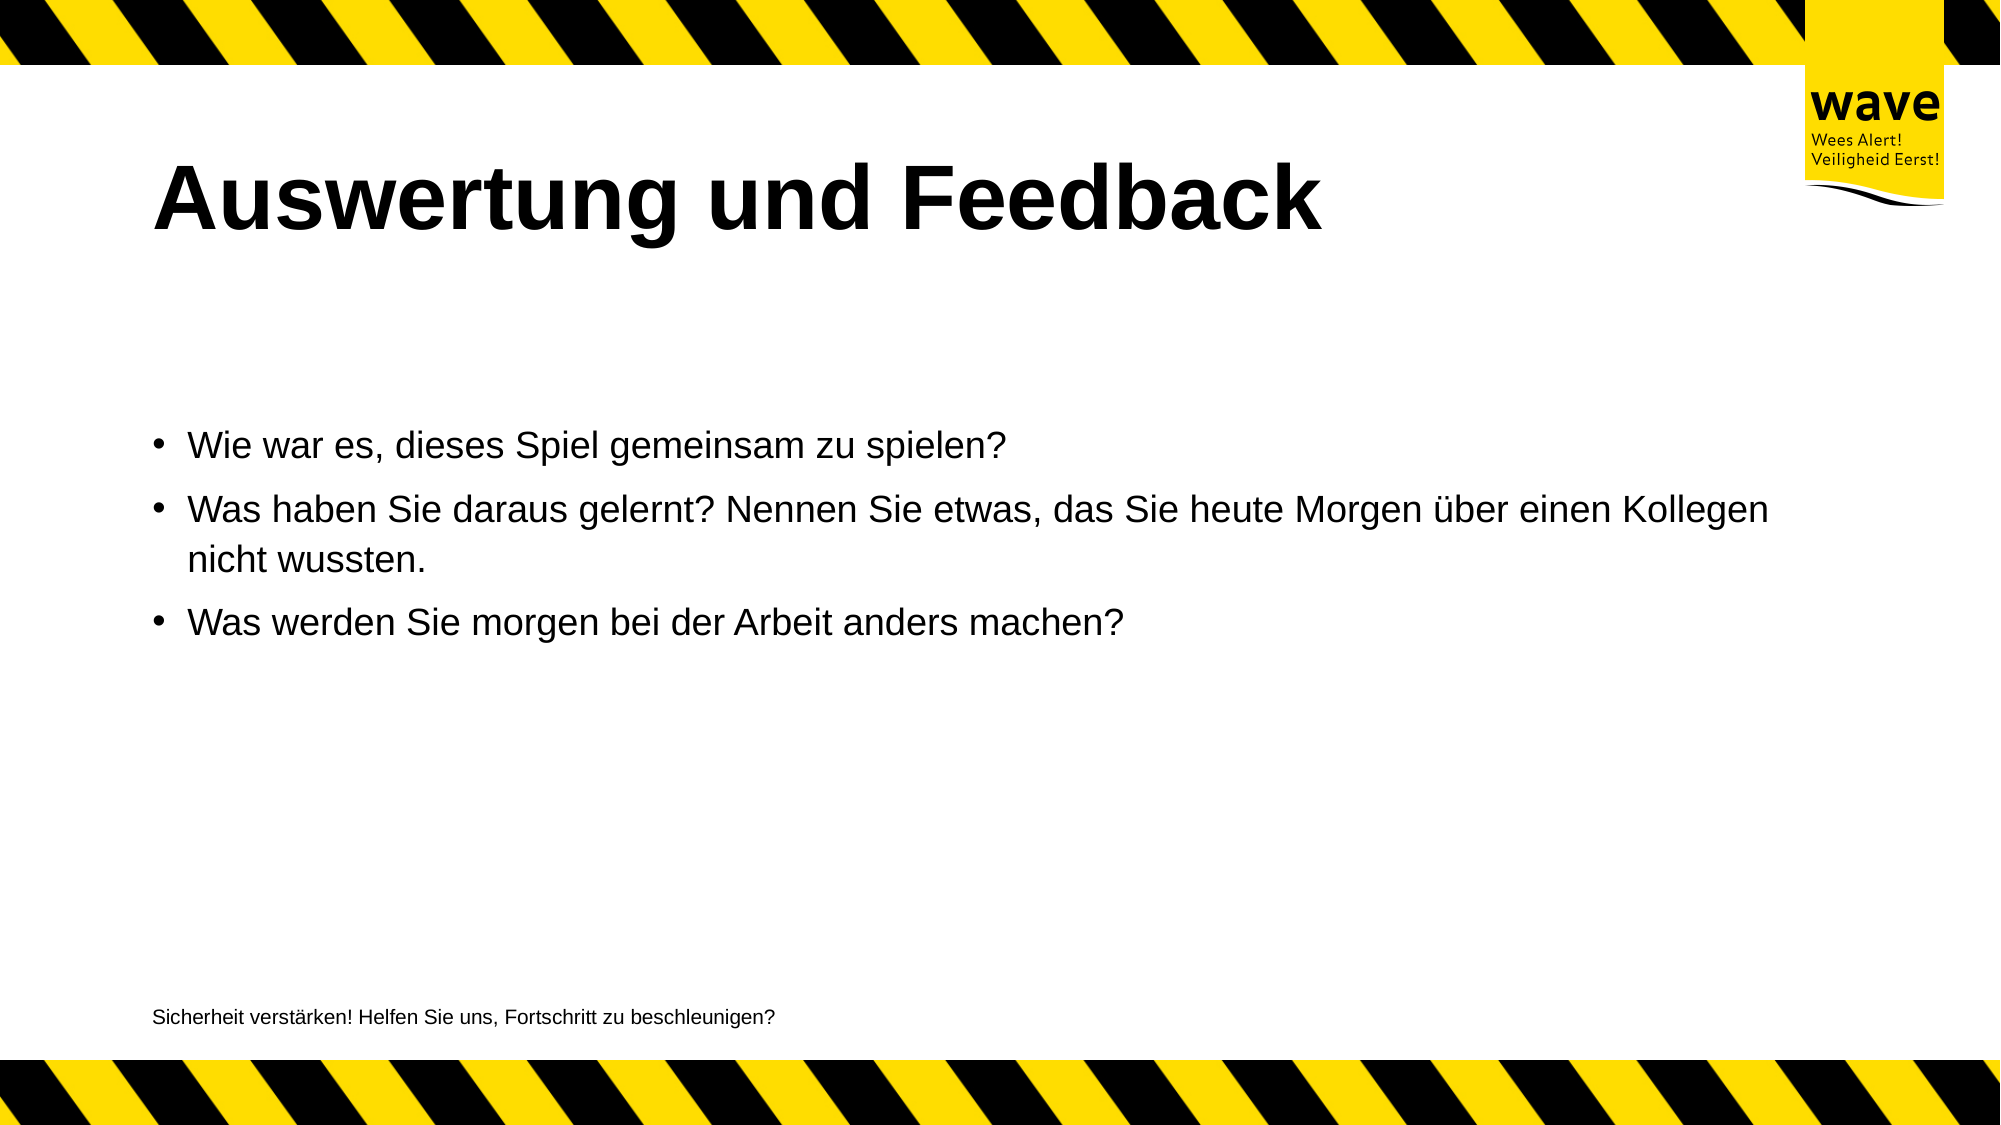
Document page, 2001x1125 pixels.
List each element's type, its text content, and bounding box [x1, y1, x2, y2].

text_box Sicherheit verstärken! Helfen Sie uns, Fortschritt zu beschleunigen? [137, 996, 825, 1033]
title Auswertung und Feedback [137, 121, 1863, 278]
picture [0, 0, 2000, 206]
picture [0, 1060, 2000, 1125]
list Wie war es, dieses Spiel gemeinsam zu spielen? Was haben Sie daraus gelernt? Nennen Sie etwas, das Sie heute Morgen über einen Kollegen nicht wussten. Was werden Sie morgen bei der Arbeit anders machen? [137, 409, 1863, 747]
